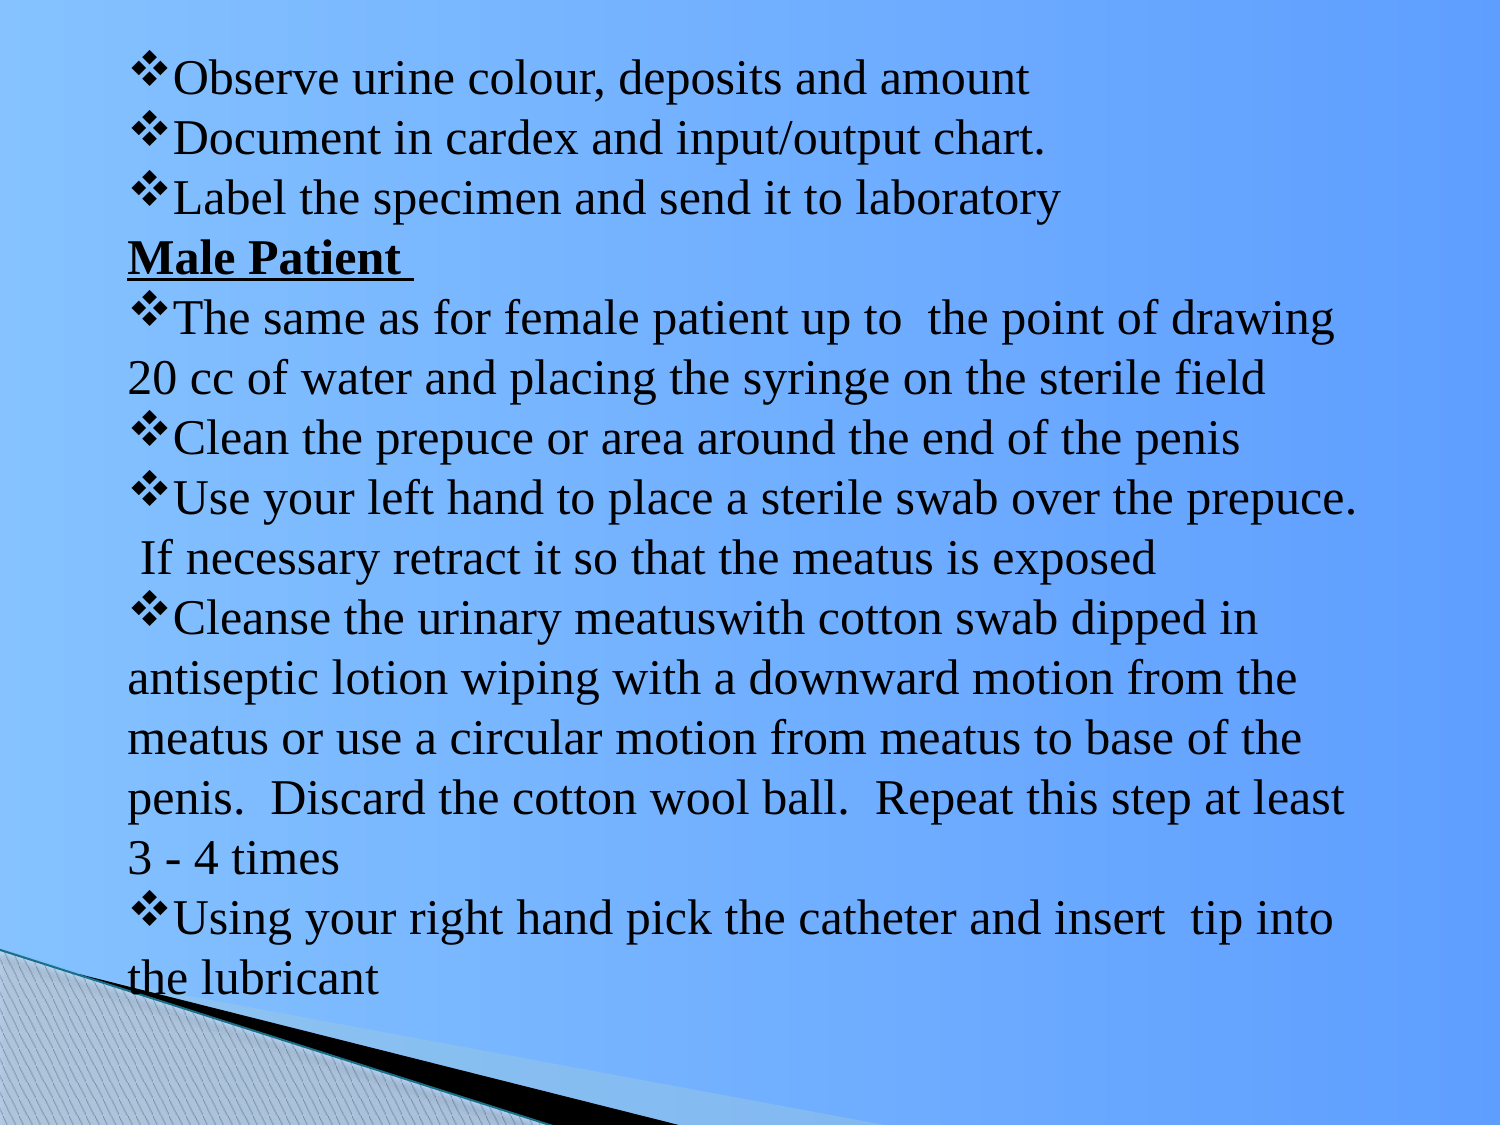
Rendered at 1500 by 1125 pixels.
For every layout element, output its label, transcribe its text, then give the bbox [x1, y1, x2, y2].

text_box Observe urine colour, deposits and amount Document in cardex and input/output chart. Label the specimen and send it to laboratory Male Patient The same as for female patient up to the point of drawing 20 cc of water and placing the syringe on the sterile field Clean the prepuce or area around the end of the penis Use your left hand to place a sterile swab over the prepuce. If necessary retract it so that the meatus is exposed Cleanse the urinary meatuswith cotton swab dipped in antiseptic lotion wiping with a downward motion from the meatus or use a circular motion from meatus to base of the penis. Discard the cotton wool ball. Repeat this step at least 3 - 4 times Using your right hand pick the catheter and insert tip into the lubricant [112, 37, 1375, 1058]
